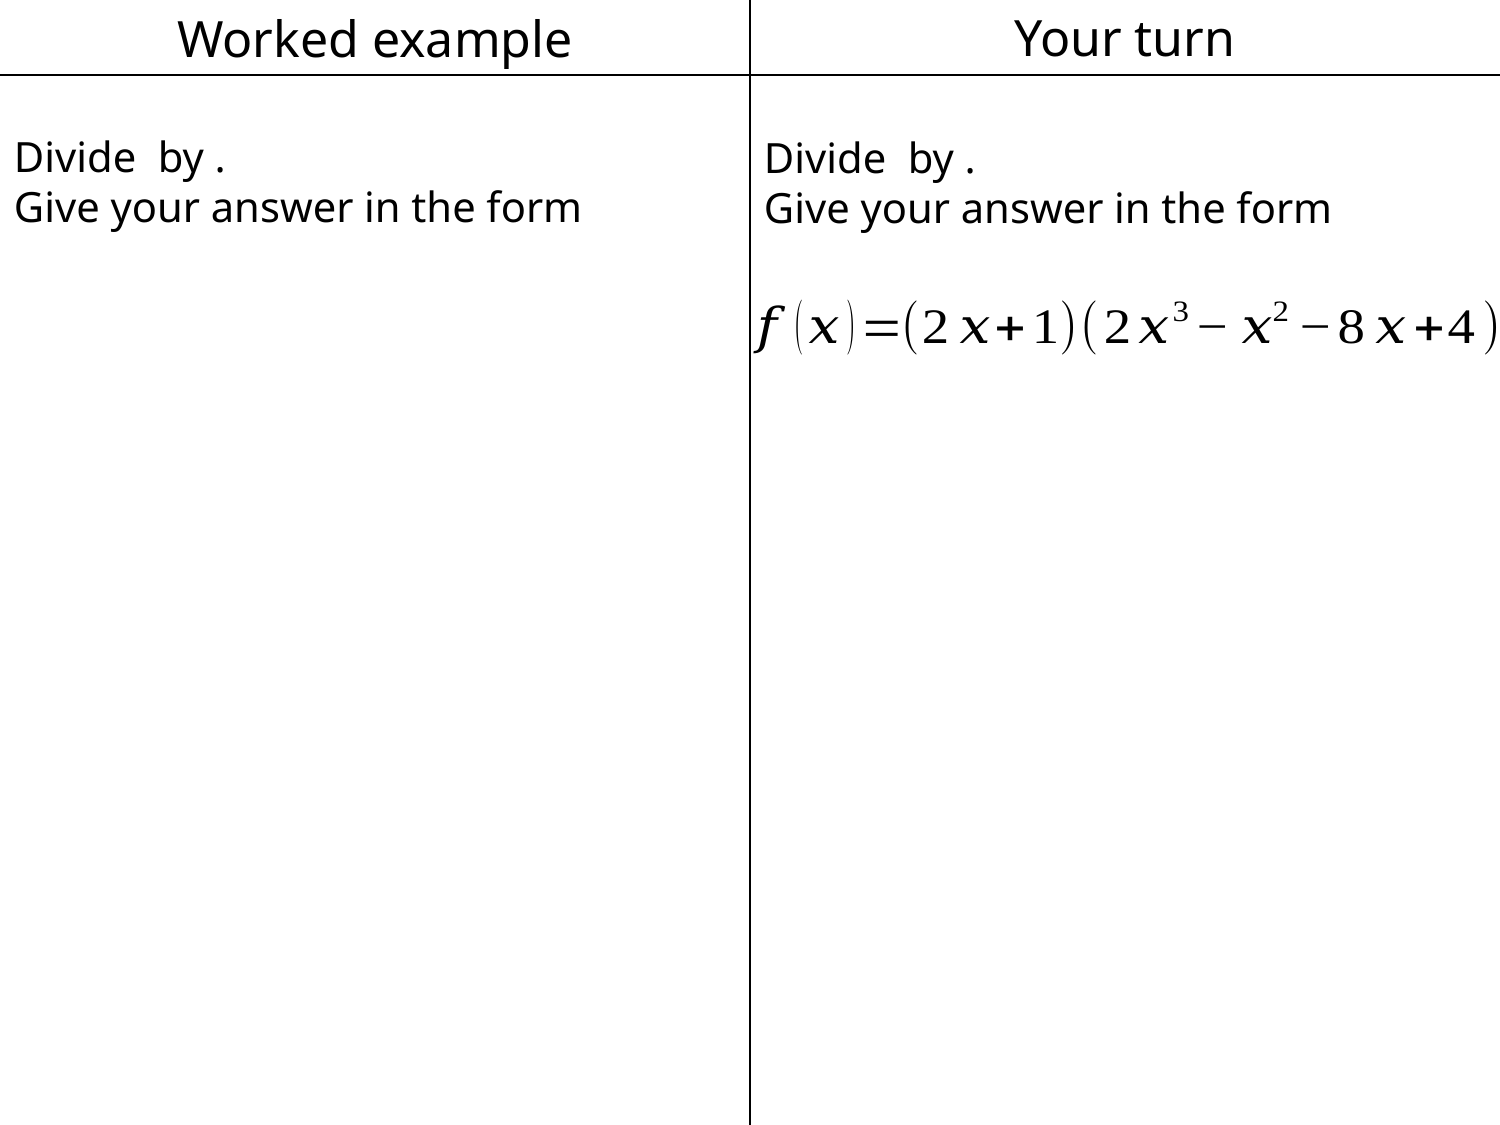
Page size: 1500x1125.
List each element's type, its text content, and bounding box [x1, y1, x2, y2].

text_box Worked example [0, 0, 749, 74]
text_box Your turn [751, 0, 1500, 74]
